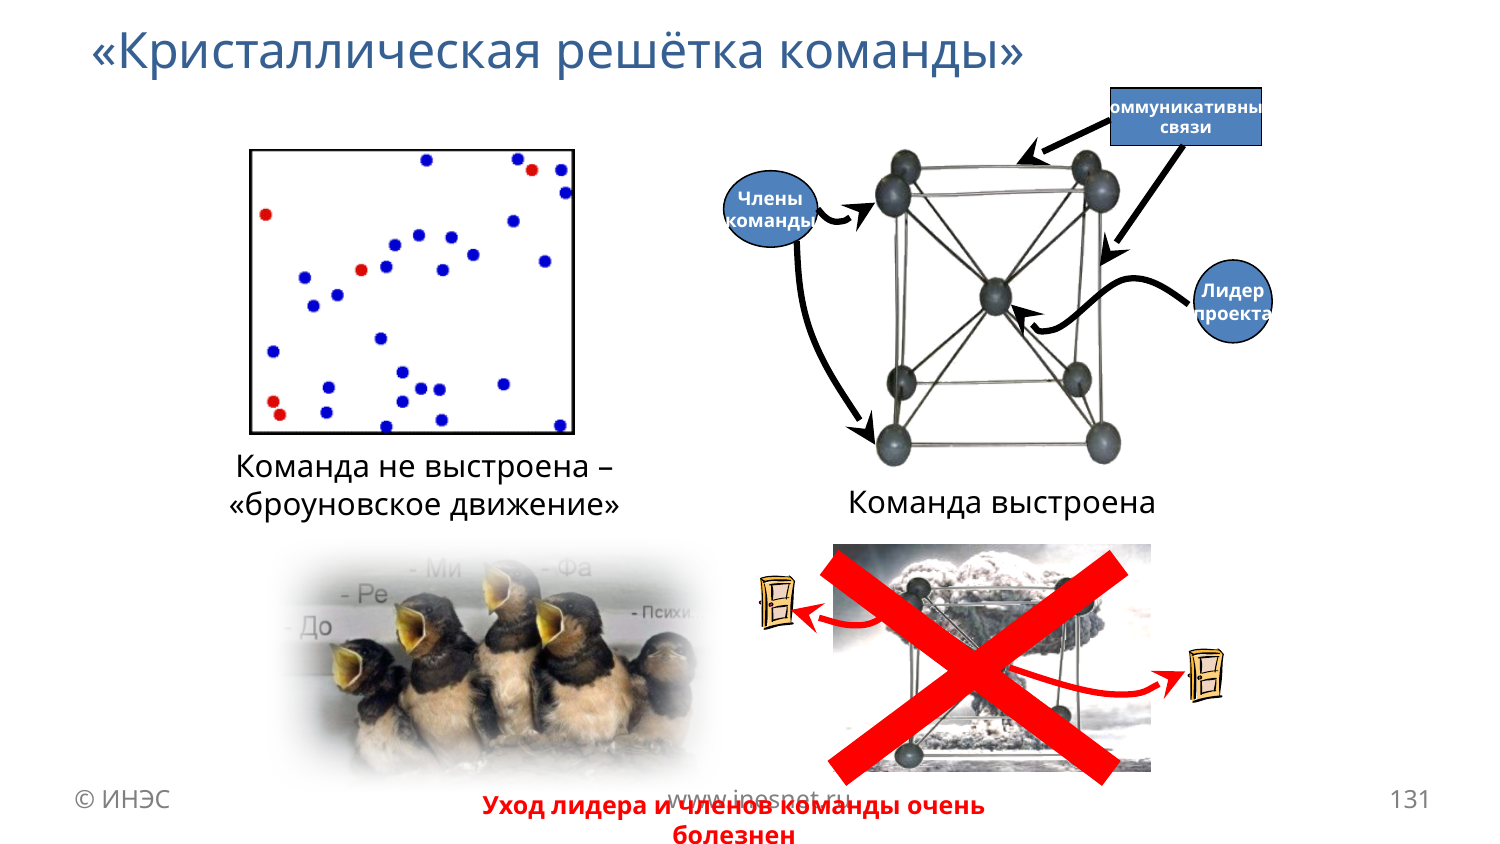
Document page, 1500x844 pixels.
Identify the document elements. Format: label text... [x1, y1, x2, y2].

text_box Уход лидера и членов команды очень болезнен [451, 782, 1018, 844]
picture [266, 535, 724, 795]
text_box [828, 562, 1120, 774]
title «Кристаллическая решётка команды» [76, 17, 1260, 81]
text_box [758, 544, 1225, 776]
text_box Команда не выстроена – «броуновское движение» [213, 439, 636, 529]
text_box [723, 87, 1273, 477]
picture [248, 149, 575, 435]
text_box Команда выстроена [820, 485, 1185, 527]
